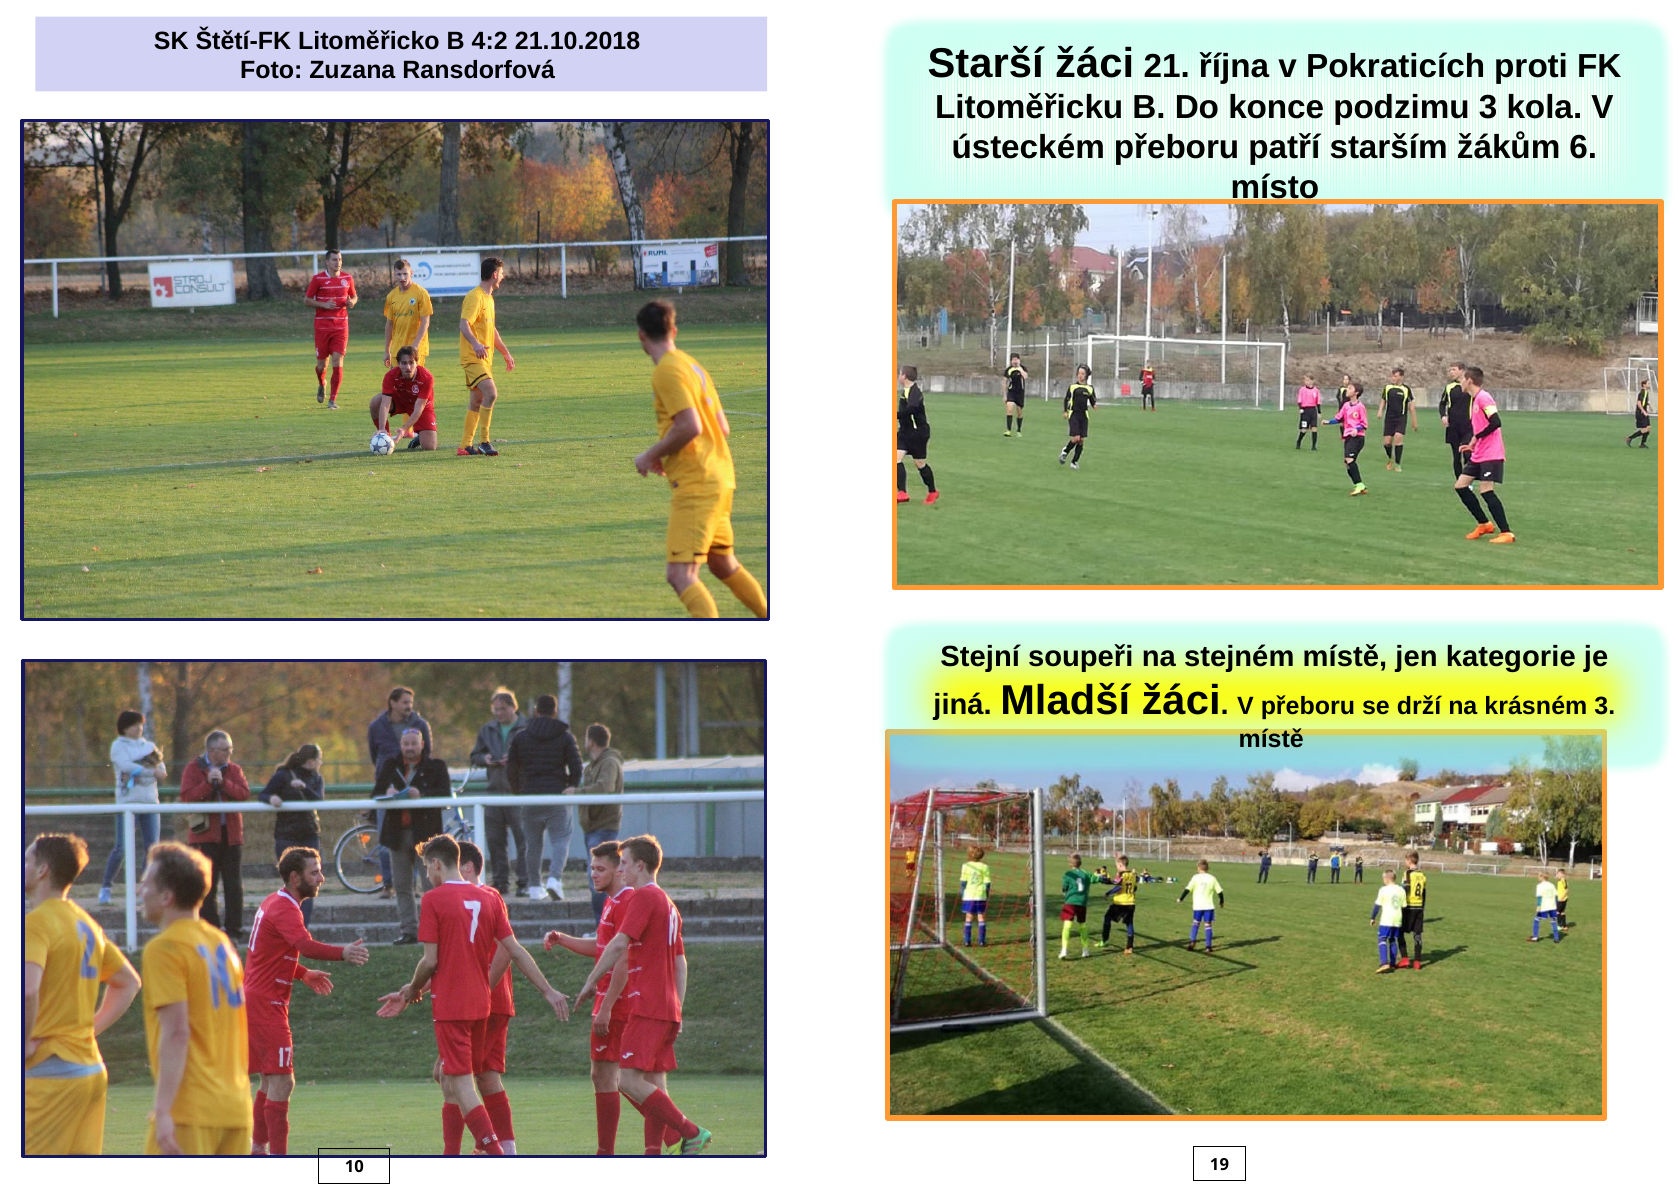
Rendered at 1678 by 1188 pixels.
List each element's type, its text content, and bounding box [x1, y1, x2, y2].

picture [24, 661, 765, 1156]
text_box SK Štětí-FK Litoměřicko B 4:2 21.10.2018 Foto: Zuzana Ransdorfová [35, 16, 768, 92]
picture [889, 734, 1603, 1116]
text_box 10 [318, 1163, 390, 1184]
text_box Starší žáci 21. října v Pokraticích proti FK Litoměřicku B. Do konce podzimu 3 kola. V ústeckém přeboru patří starším žákům 6. místo [958, 94, 1594, 148]
text_box 19 [1193, 1146, 1246, 1181]
picture [896, 204, 1659, 586]
picture [23, 121, 768, 619]
